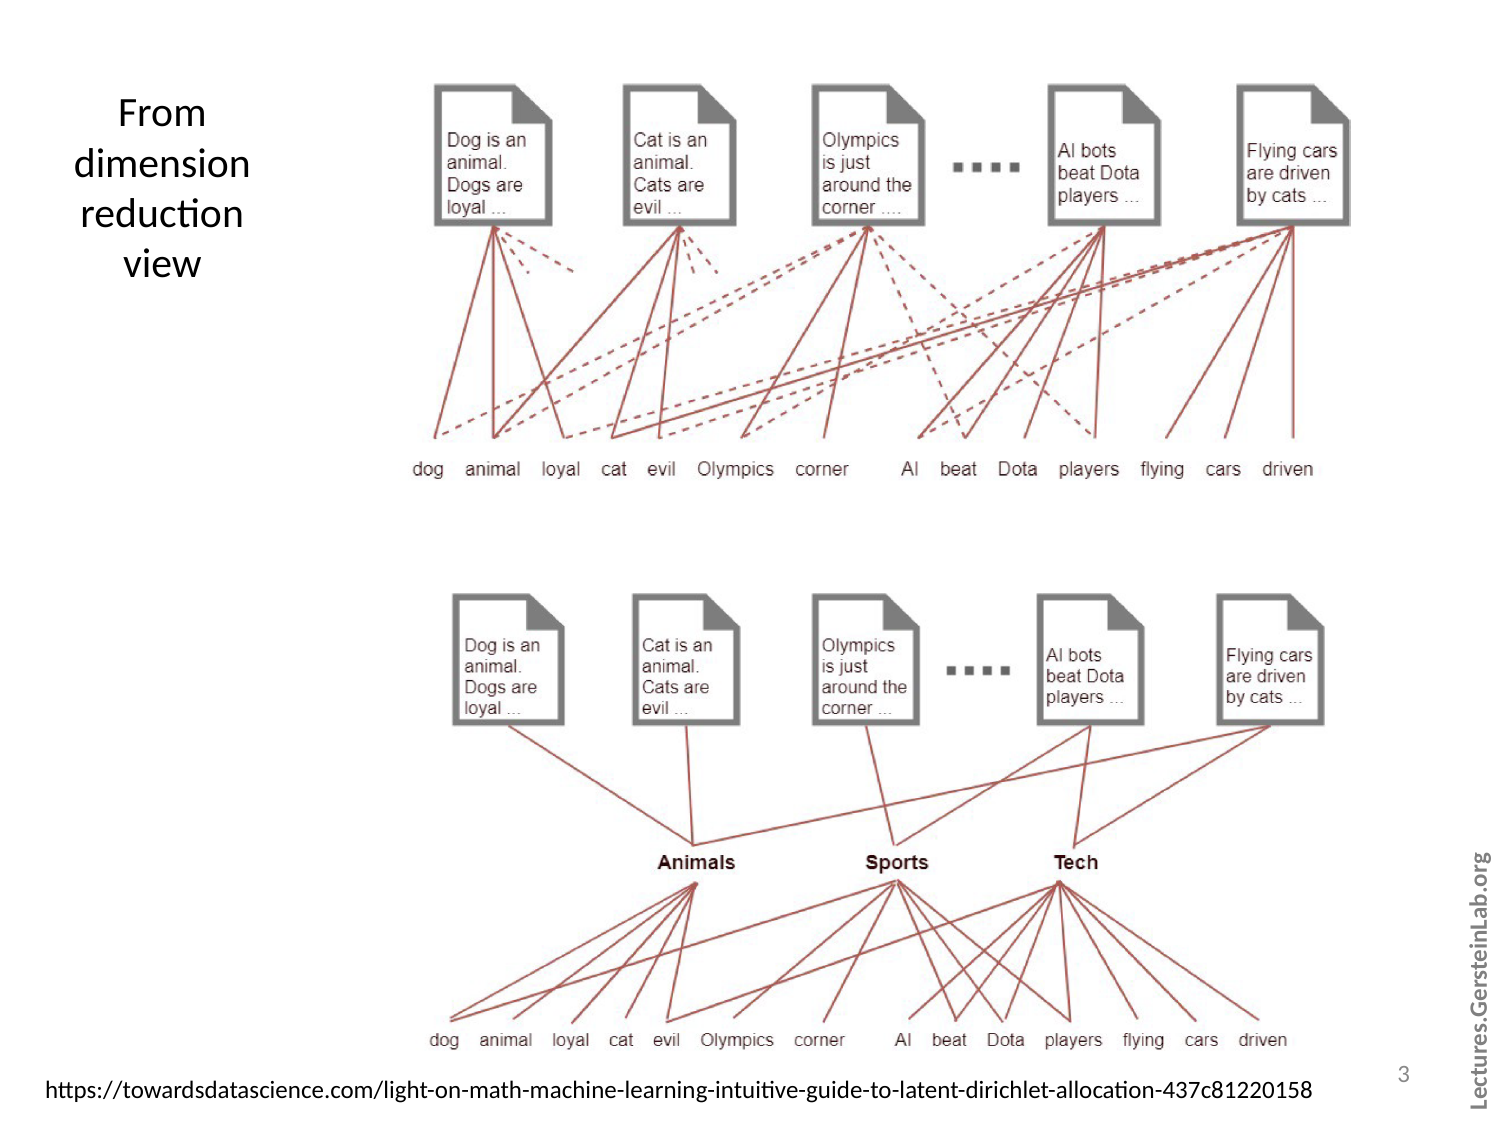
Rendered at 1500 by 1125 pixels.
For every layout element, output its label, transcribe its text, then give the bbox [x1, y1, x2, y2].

title From dimension reduction view [30, 65, 295, 305]
picture [387, 569, 1374, 1089]
picture [387, 65, 1374, 509]
text_box https://towardsdatascience.com/light-on-math-machine-learning-intuitive-guide-to-latent-dirichlet-allocation-437c81220158 [30, 1066, 1473, 1111]
slide_number 3 [1074, 1042, 1425, 1103]
